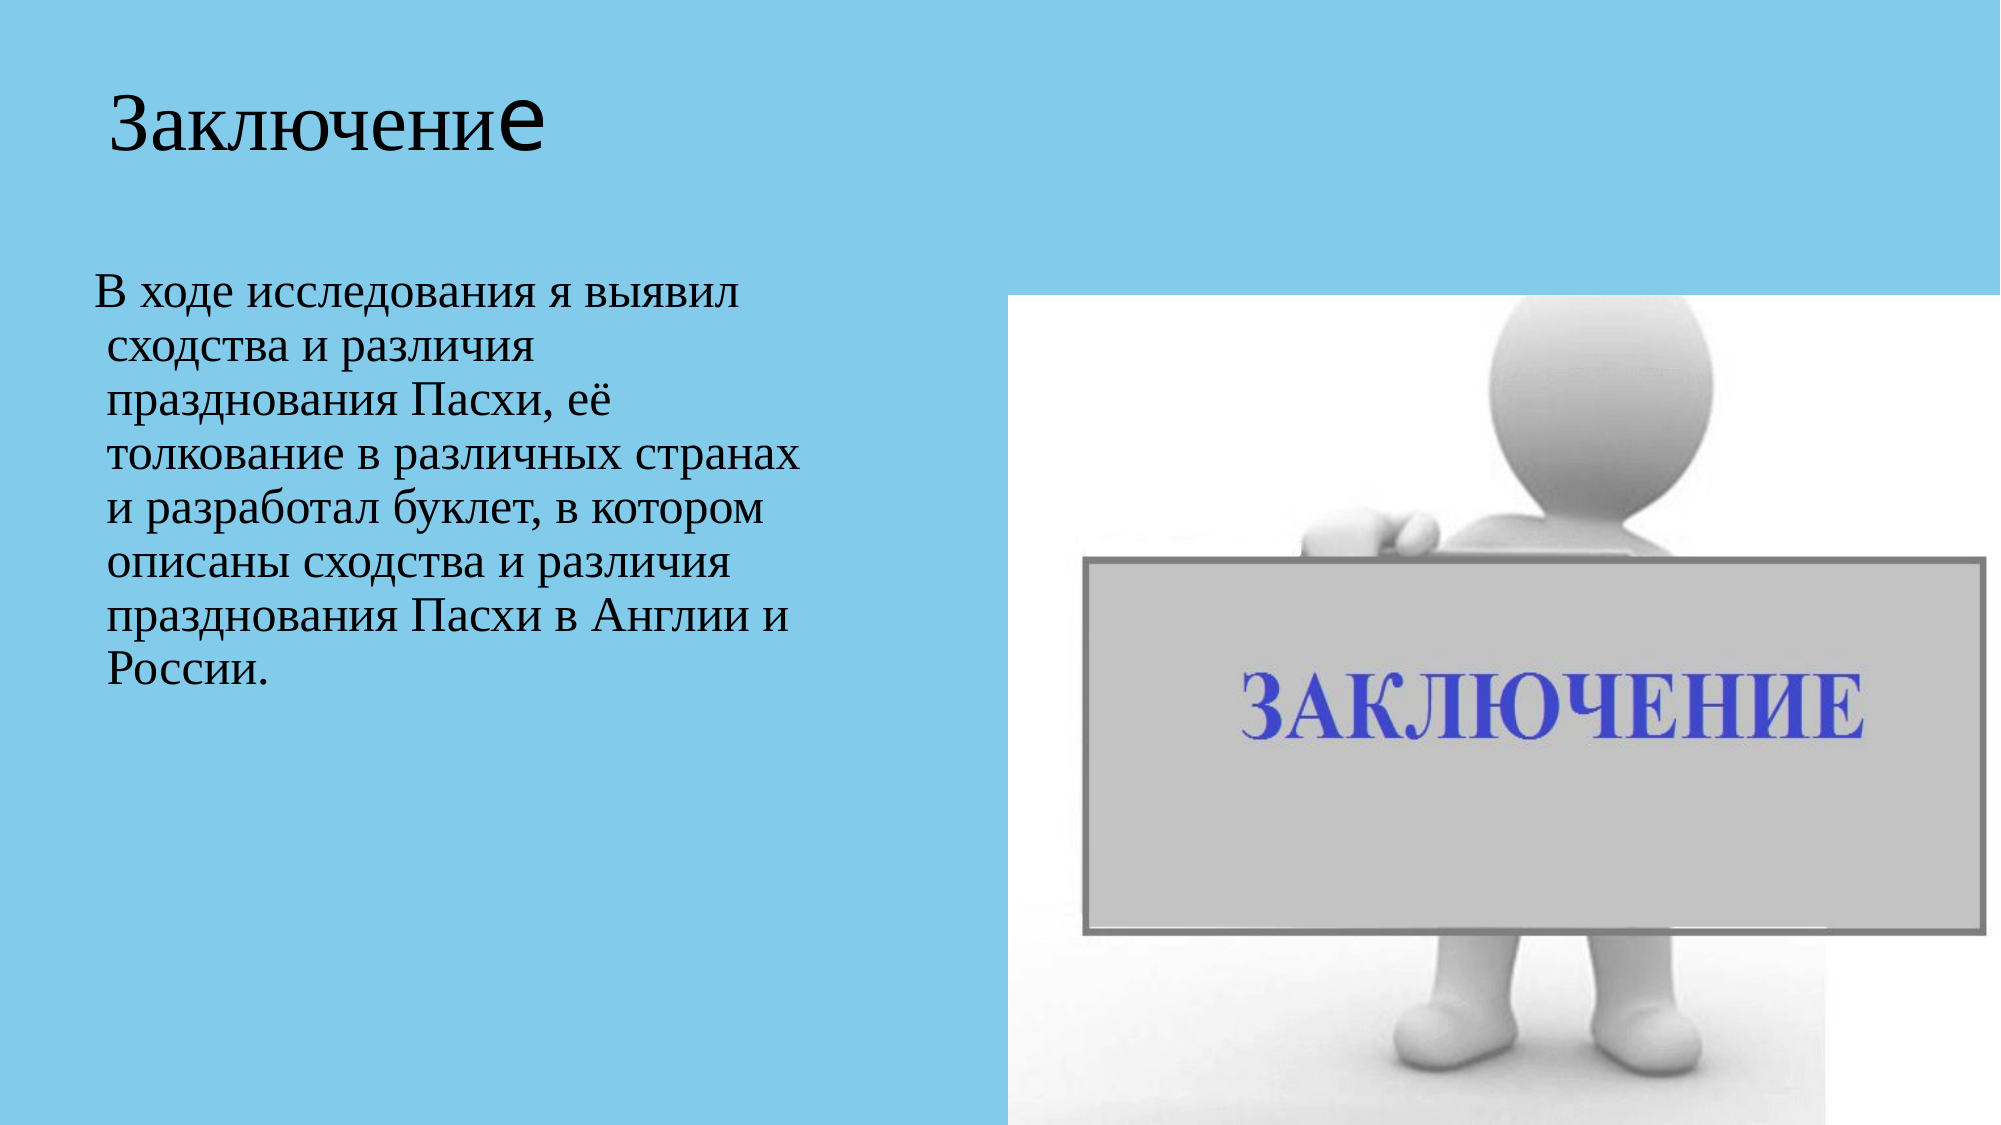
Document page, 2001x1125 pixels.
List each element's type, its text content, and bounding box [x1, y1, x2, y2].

title Заключение [93, 12, 1819, 230]
picture [1007, 294, 2000, 1125]
list В ходе исследования я выявил сходства и различия празднования Пасхи, её толкование в различных странах и разработал буклет, в котором описаны сходства и различия празднования Пасхи в Англии и России. [54, 256, 829, 1023]
